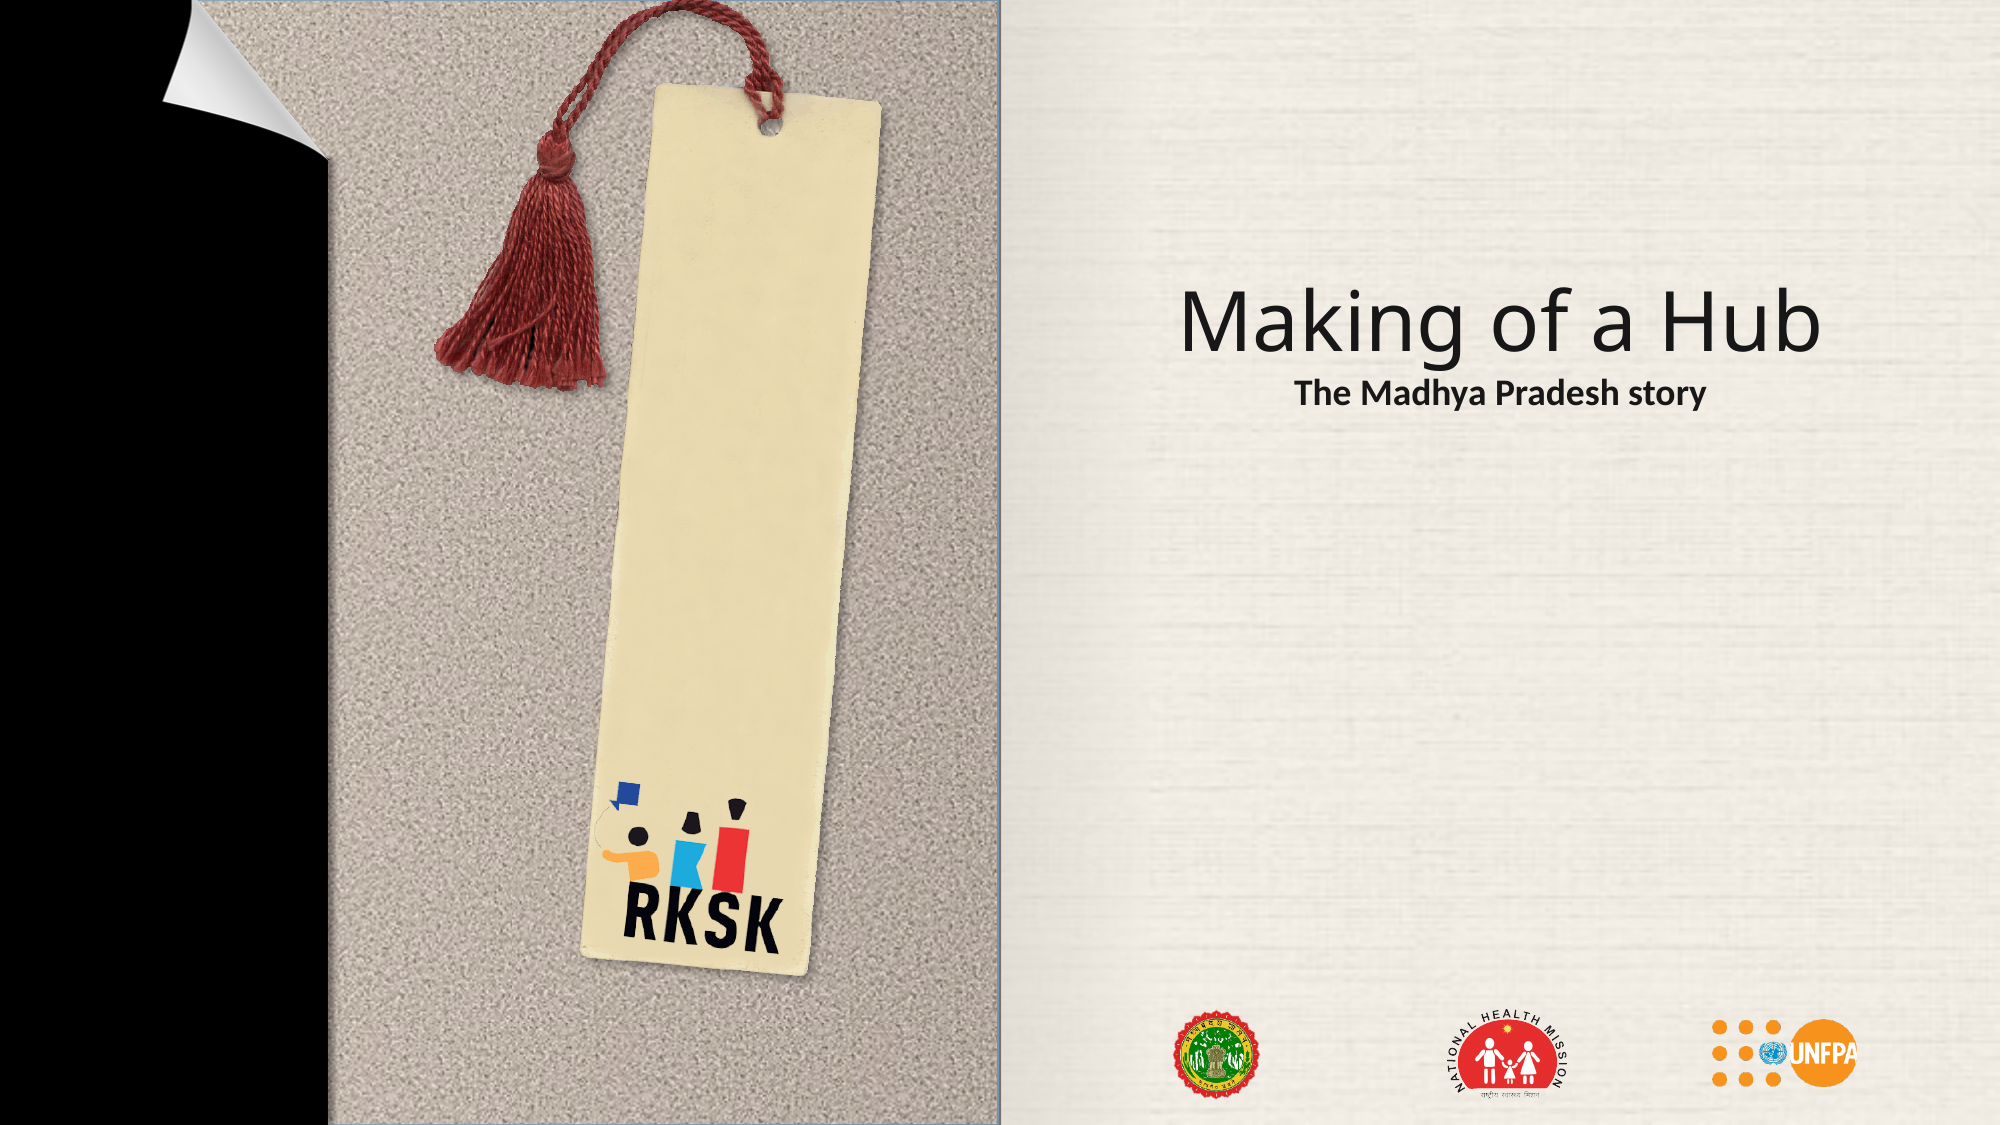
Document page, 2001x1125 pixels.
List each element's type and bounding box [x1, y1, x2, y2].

text_box [1171, 1009, 1857, 1100]
picture [1001, 0, 2000, 1125]
picture [0, 0, 999, 1125]
